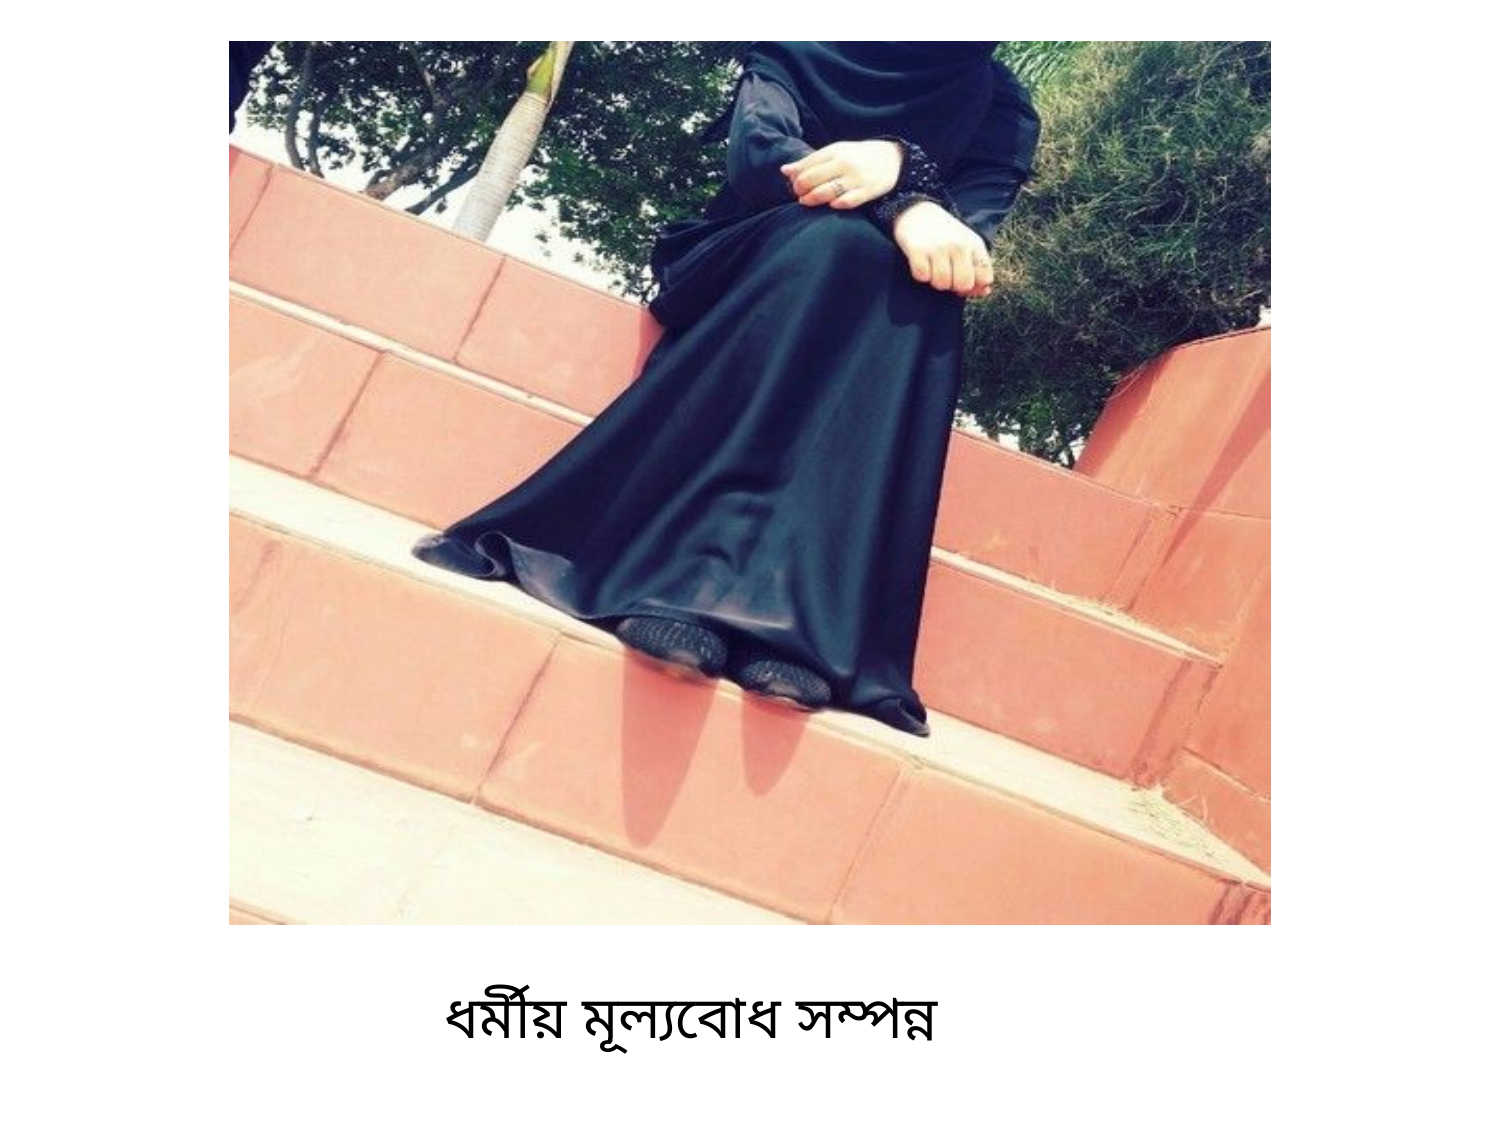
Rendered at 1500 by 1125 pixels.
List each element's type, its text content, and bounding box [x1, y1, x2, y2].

text_box ধর্মীয় মূল্যবোধ সম্পন্ন [429, 973, 1267, 1058]
picture [228, 41, 1272, 926]
